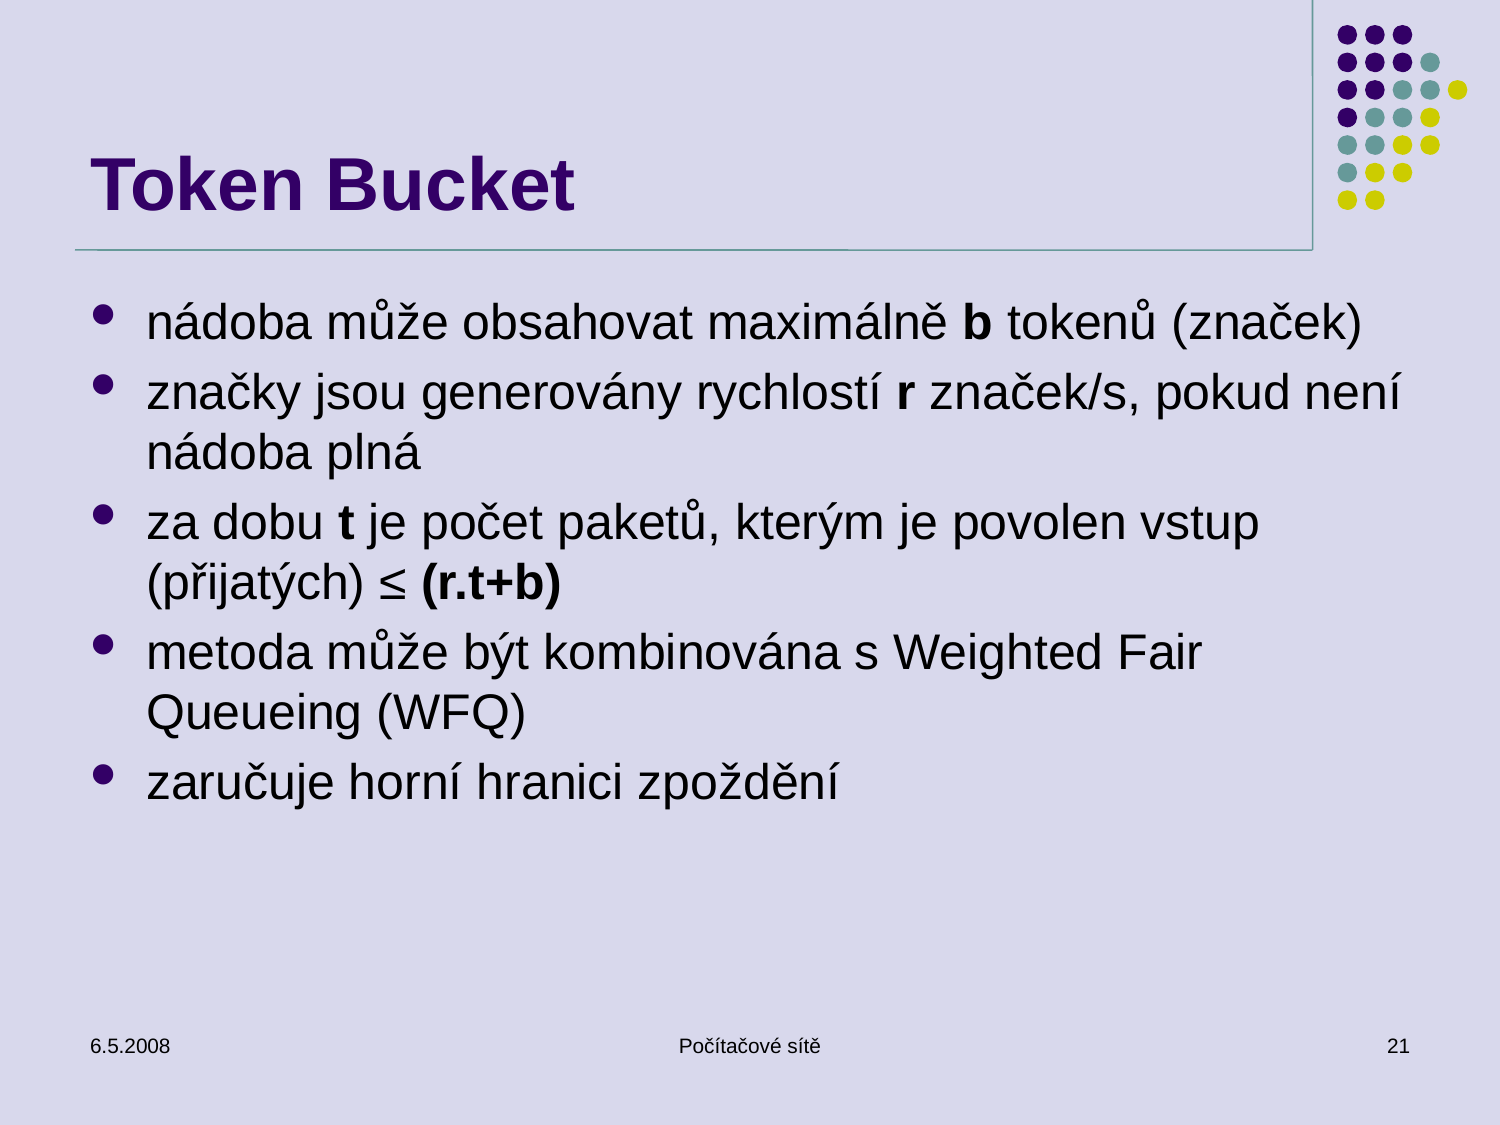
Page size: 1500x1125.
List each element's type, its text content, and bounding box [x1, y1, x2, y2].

title Token Bucket [75, 20, 1313, 233]
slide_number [75, 1025, 425, 1100]
footer Počítačové sítě [512, 1025, 988, 1100]
list nádoba může obsahovat maximálně b tokenů (značek) značky jsou generovány rychlostí r značek/s, pokud není nádoba plná za dobu t je počet paketů, kterým je povolen vstup (přijatých) ≤ (r.t+b) metoda může být kombinována s Weighted Fair Queueing (WFQ) zaručuje horní hranici zpoždění [75, 282, 1425, 1006]
slide_number 21 [1074, 1025, 1425, 1100]
